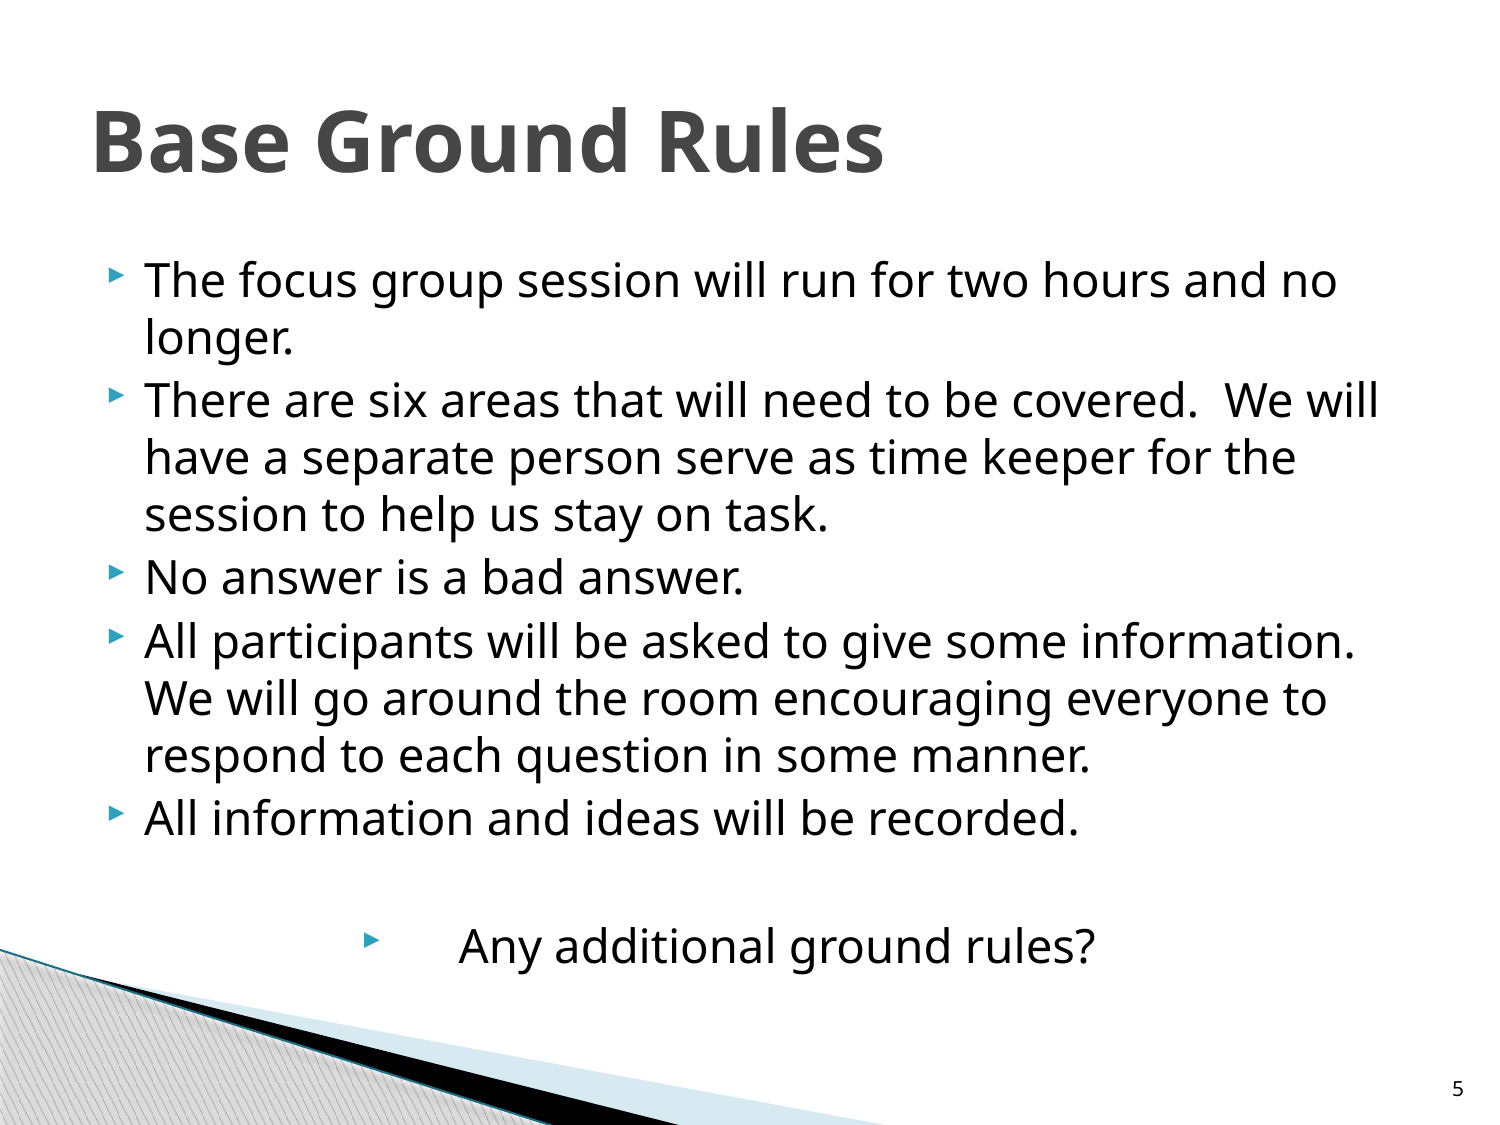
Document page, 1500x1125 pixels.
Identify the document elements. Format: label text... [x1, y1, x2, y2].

list The focus group session will run for two hours and no longer. There are six areas that will need to be covered. We will have a separate person serve as time keeper for the session to help us stay on task. No answer is a bad answer. All participants will be asked to give some information. We will go around the room encouraging everyone to respond to each question in some manner. All information and ideas will be recorded. Any additional ground rules? [75, 243, 1425, 986]
title Base Ground Rules [75, 45, 1425, 233]
slide_number 5 [1418, 1051, 1479, 1112]
